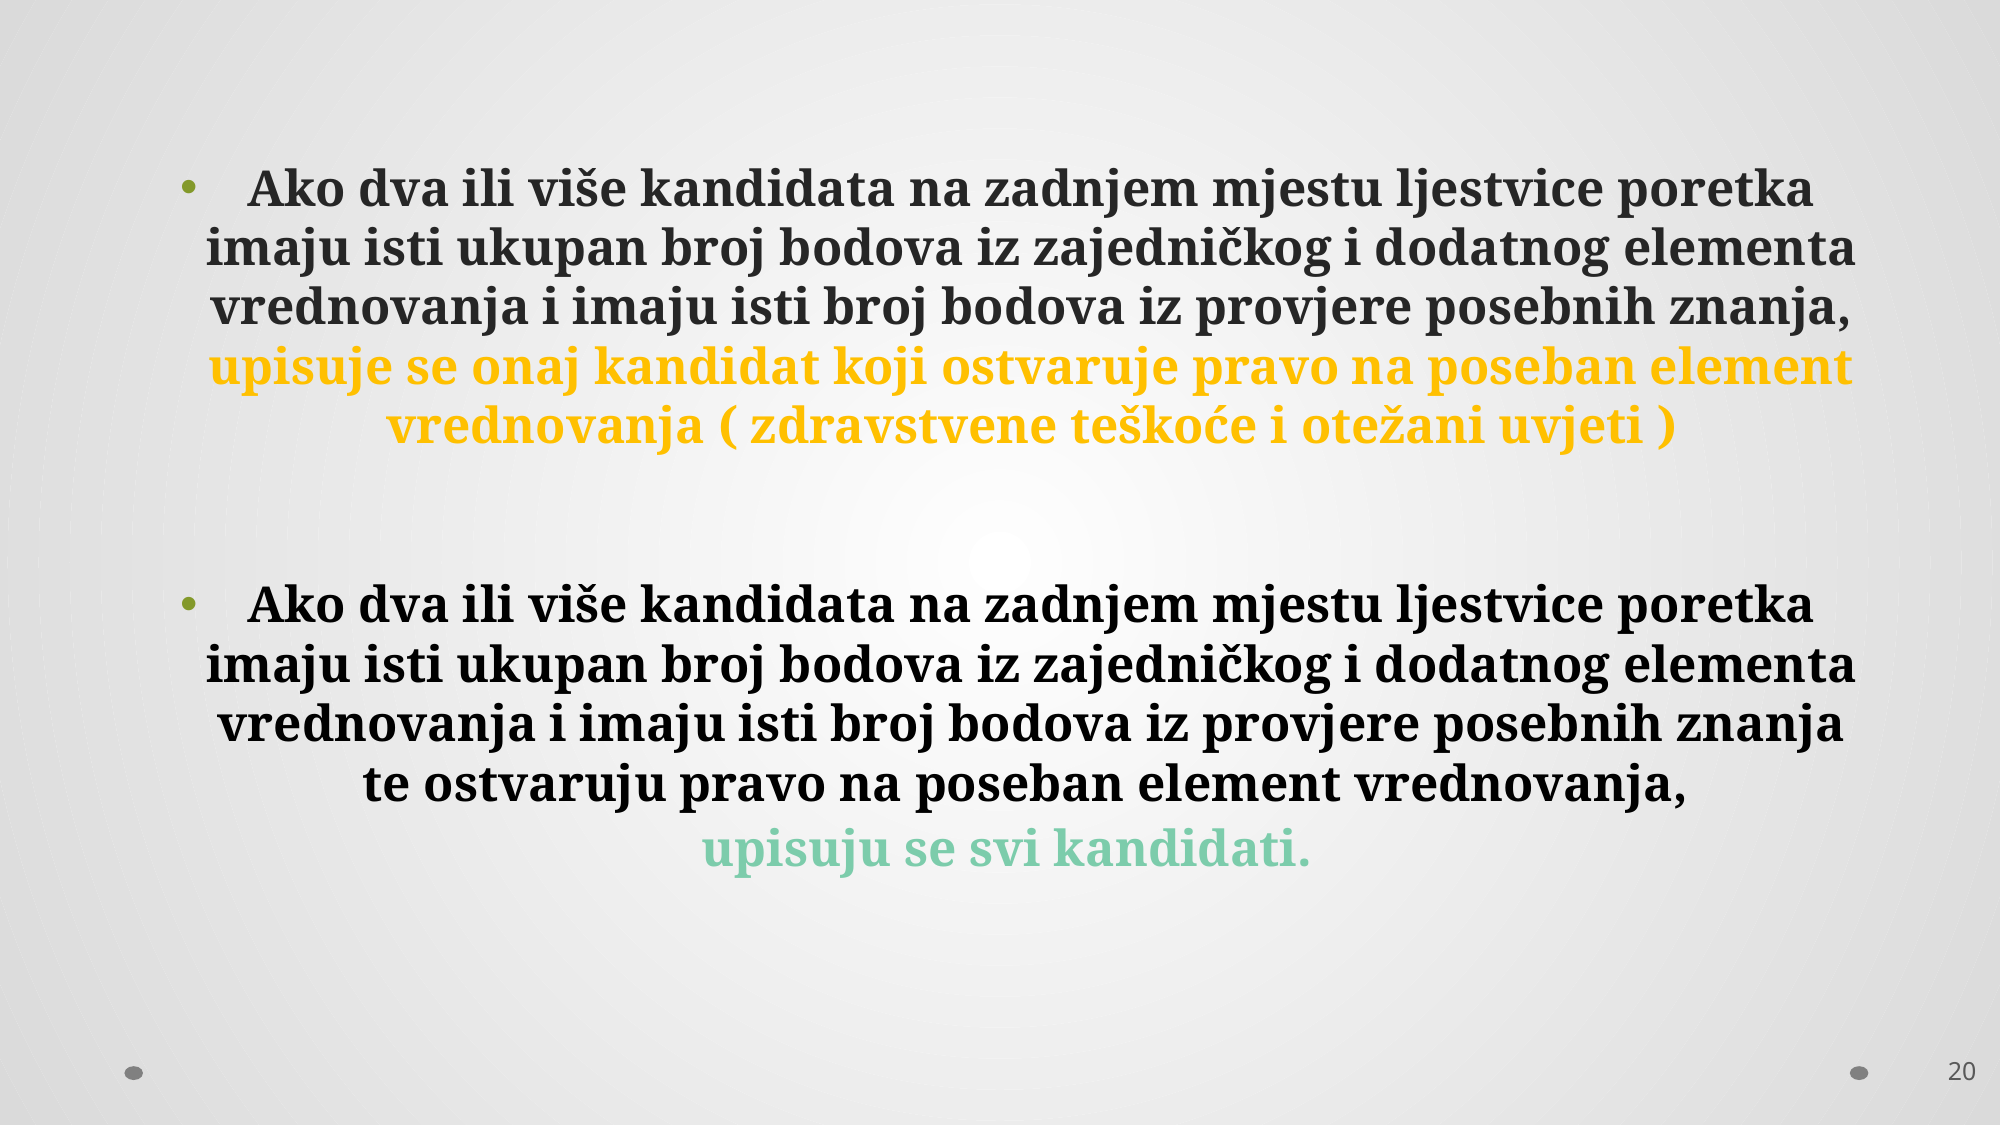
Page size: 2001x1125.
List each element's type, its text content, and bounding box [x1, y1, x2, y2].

list Ako dva ili više kandidata na zadnjem mjestu ljestvice poretka imaju isti ukupan broj bodova iz zajedničkog i dodatnog elementa vrednovanja i imaju isti broj bodova iz provjere posebnih znanja, upisuje se onaj kandidat koji ostvaruje pravo na poseban element vrednovanja ( zdravstvene teškoće i otežani uvjeti ) Ako dva ili više kandidata na zadnjem mjestu ljestvice poretka imaju isti ukupan broj bodova iz zajedničkog i dodatnog elementa vrednovanja i imaju isti broj bodova iz provjere posebnih znanja te ostvaruju pravo na poseban element vrednovanja, upisuju se svi kandidati. [120, 149, 1880, 976]
slide_number 20 [1868, 1042, 1992, 1103]
